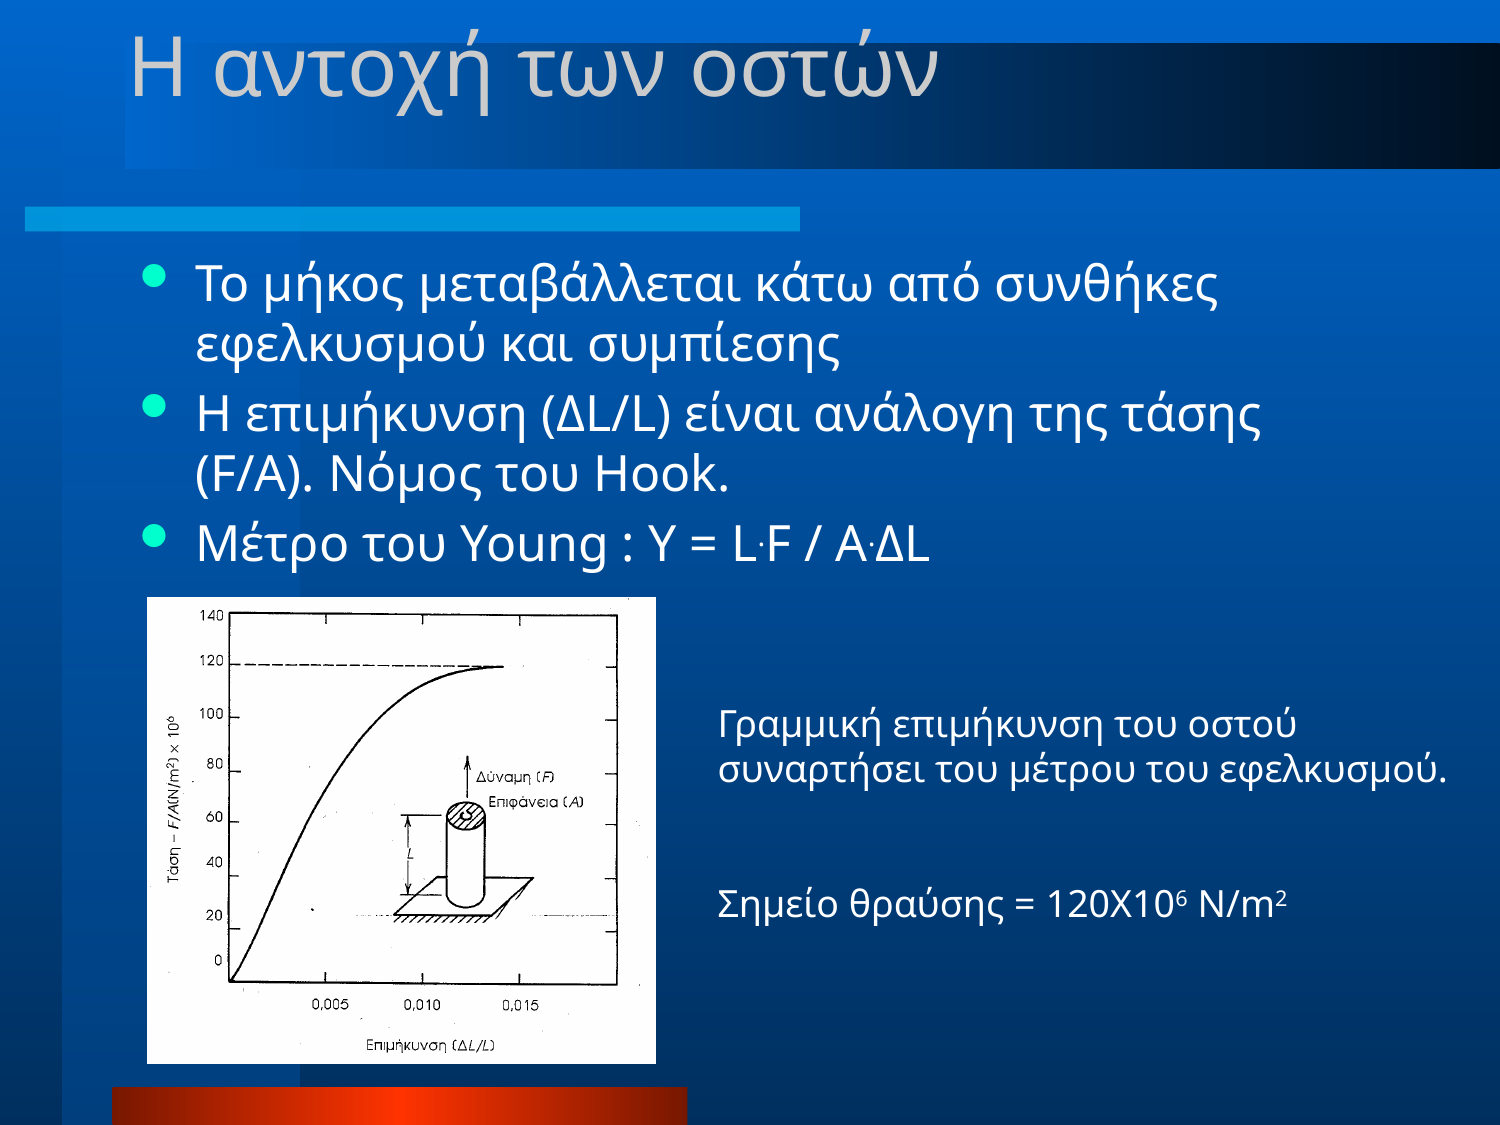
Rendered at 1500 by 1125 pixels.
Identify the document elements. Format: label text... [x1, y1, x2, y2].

list Το μήκος μεταβάλλεται κάτω από συνθήκες εφελκυσμού και συμπίεσης Η επιμήκυνση (ΔL/L) είναι ανάλογη της τάσης (F/A). Νόμος του Hook. Μέτρο του Young : Y = L.F / A.ΔL [123, 243, 1400, 919]
title Η αντοχή των οστών [112, 18, 1388, 207]
text_box Γραμμική επιμήκυνση του οστού συναρτήσει του μέτρου του εφελκυσμού. Σημείο θραύσης = 120X106 N/m2 [702, 692, 1500, 978]
picture [147, 597, 656, 1064]
